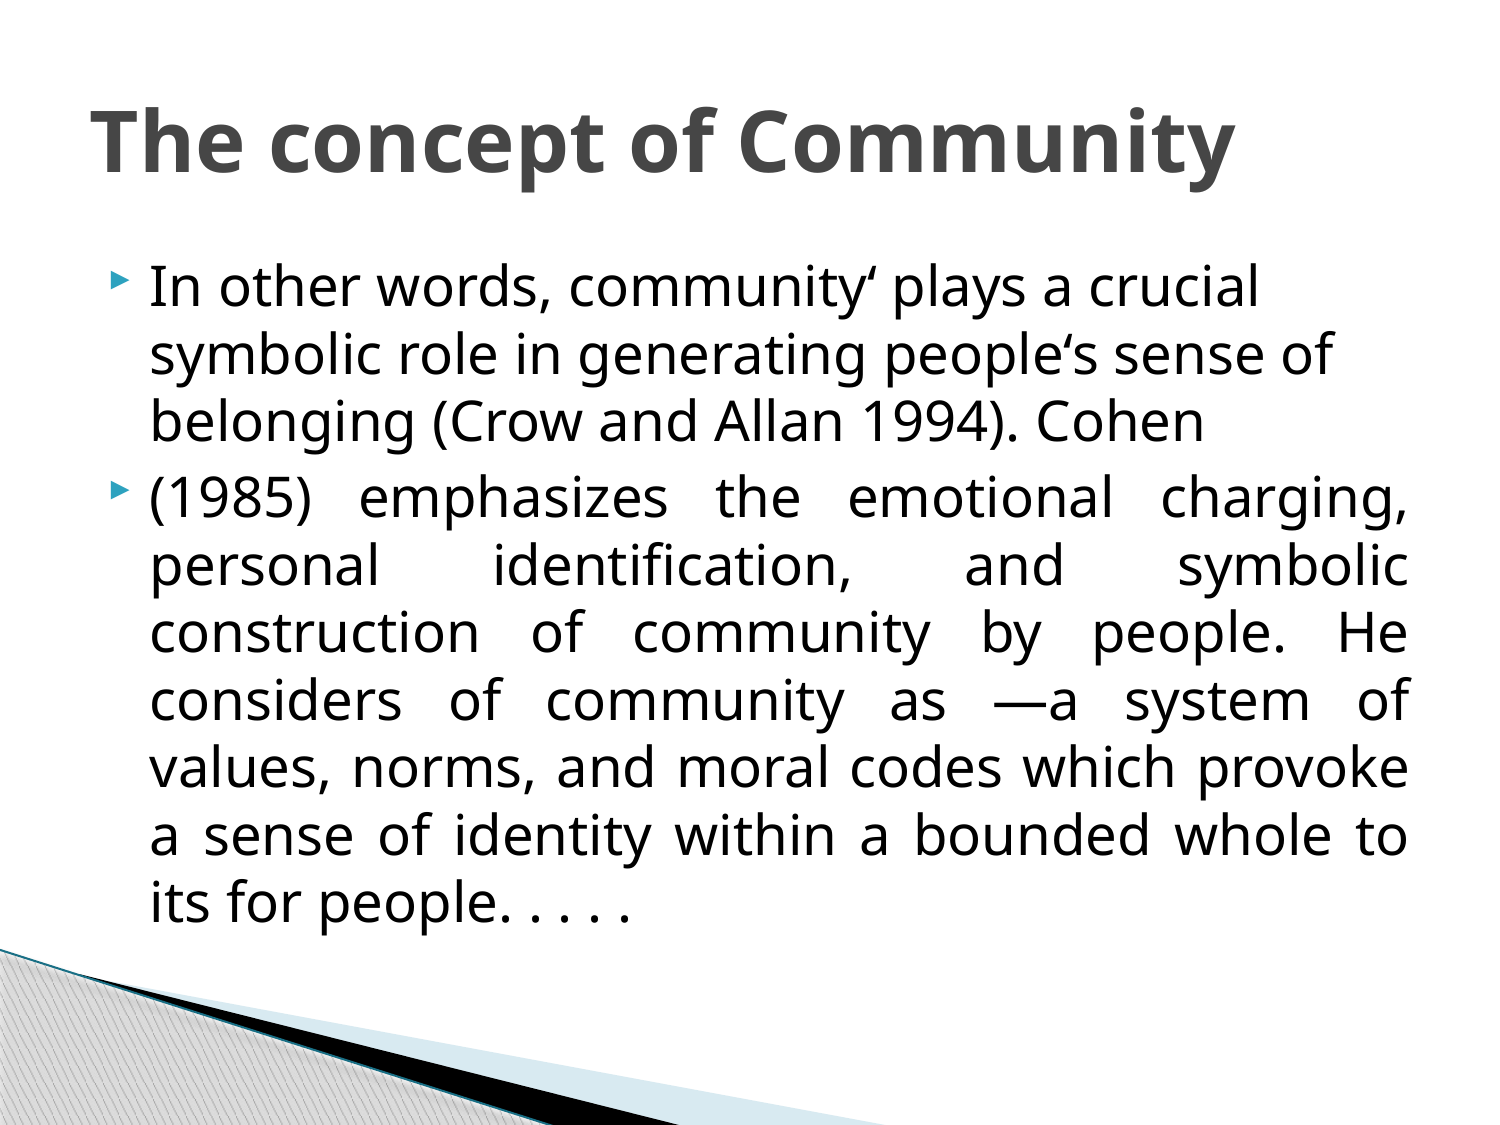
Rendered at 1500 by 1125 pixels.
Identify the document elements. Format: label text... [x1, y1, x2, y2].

title The concept of Community [75, 45, 1425, 233]
list In other words, community‘ plays a crucial symbolic role in generating people‘s sense of belonging (Crow and Allan 1994). Cohen (1985) emphasizes the emotional charging, personal identification, and symbolic construction of community by people. He considers of community as ―a system of values, norms, and moral codes which provoke a sense of identity within a bounded whole to its for people. . . . . [75, 243, 1425, 986]
